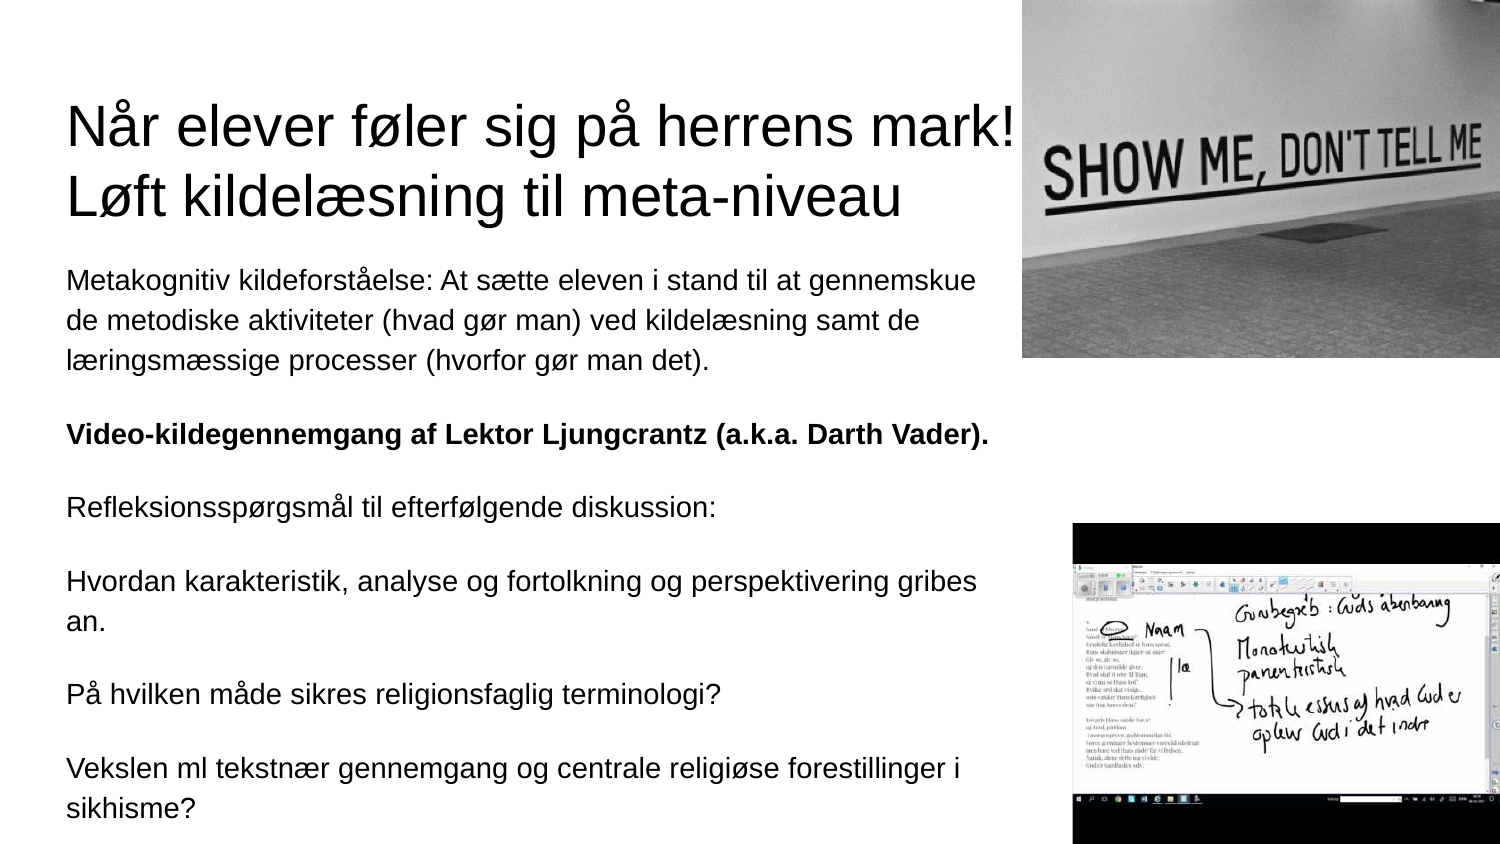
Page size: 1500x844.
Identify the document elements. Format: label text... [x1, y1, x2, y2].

list Metakognitiv kildeforståelse: At sætte eleven i stand til at gennemskue de metodiske aktiviteter (hvad gør man) ved kildelæsning samt de læringsmæssige processer (hvorfor gør man det). Video-kildegennemgang af Lektor Ljungcrantz (a.k.a. Darth Vader). Refleksionsspørgsmål til efterfølgende diskussion: Hvordan karakteristik, analyse og fortolkning og perspektivering gribes an. På hvilken måde sikres religionsfaglig terminologi? Vekslen ml tekstnær gennemgang og centrale religiøse forestillinger i sikhisme? [51, 240, 1023, 831]
text_box [1072, 523, 1500, 844]
picture [1022, 0, 1500, 359]
title Når elever føler sig på herrens mark! Løft kildelæsning til meta-niveau [51, 72, 1017, 240]
